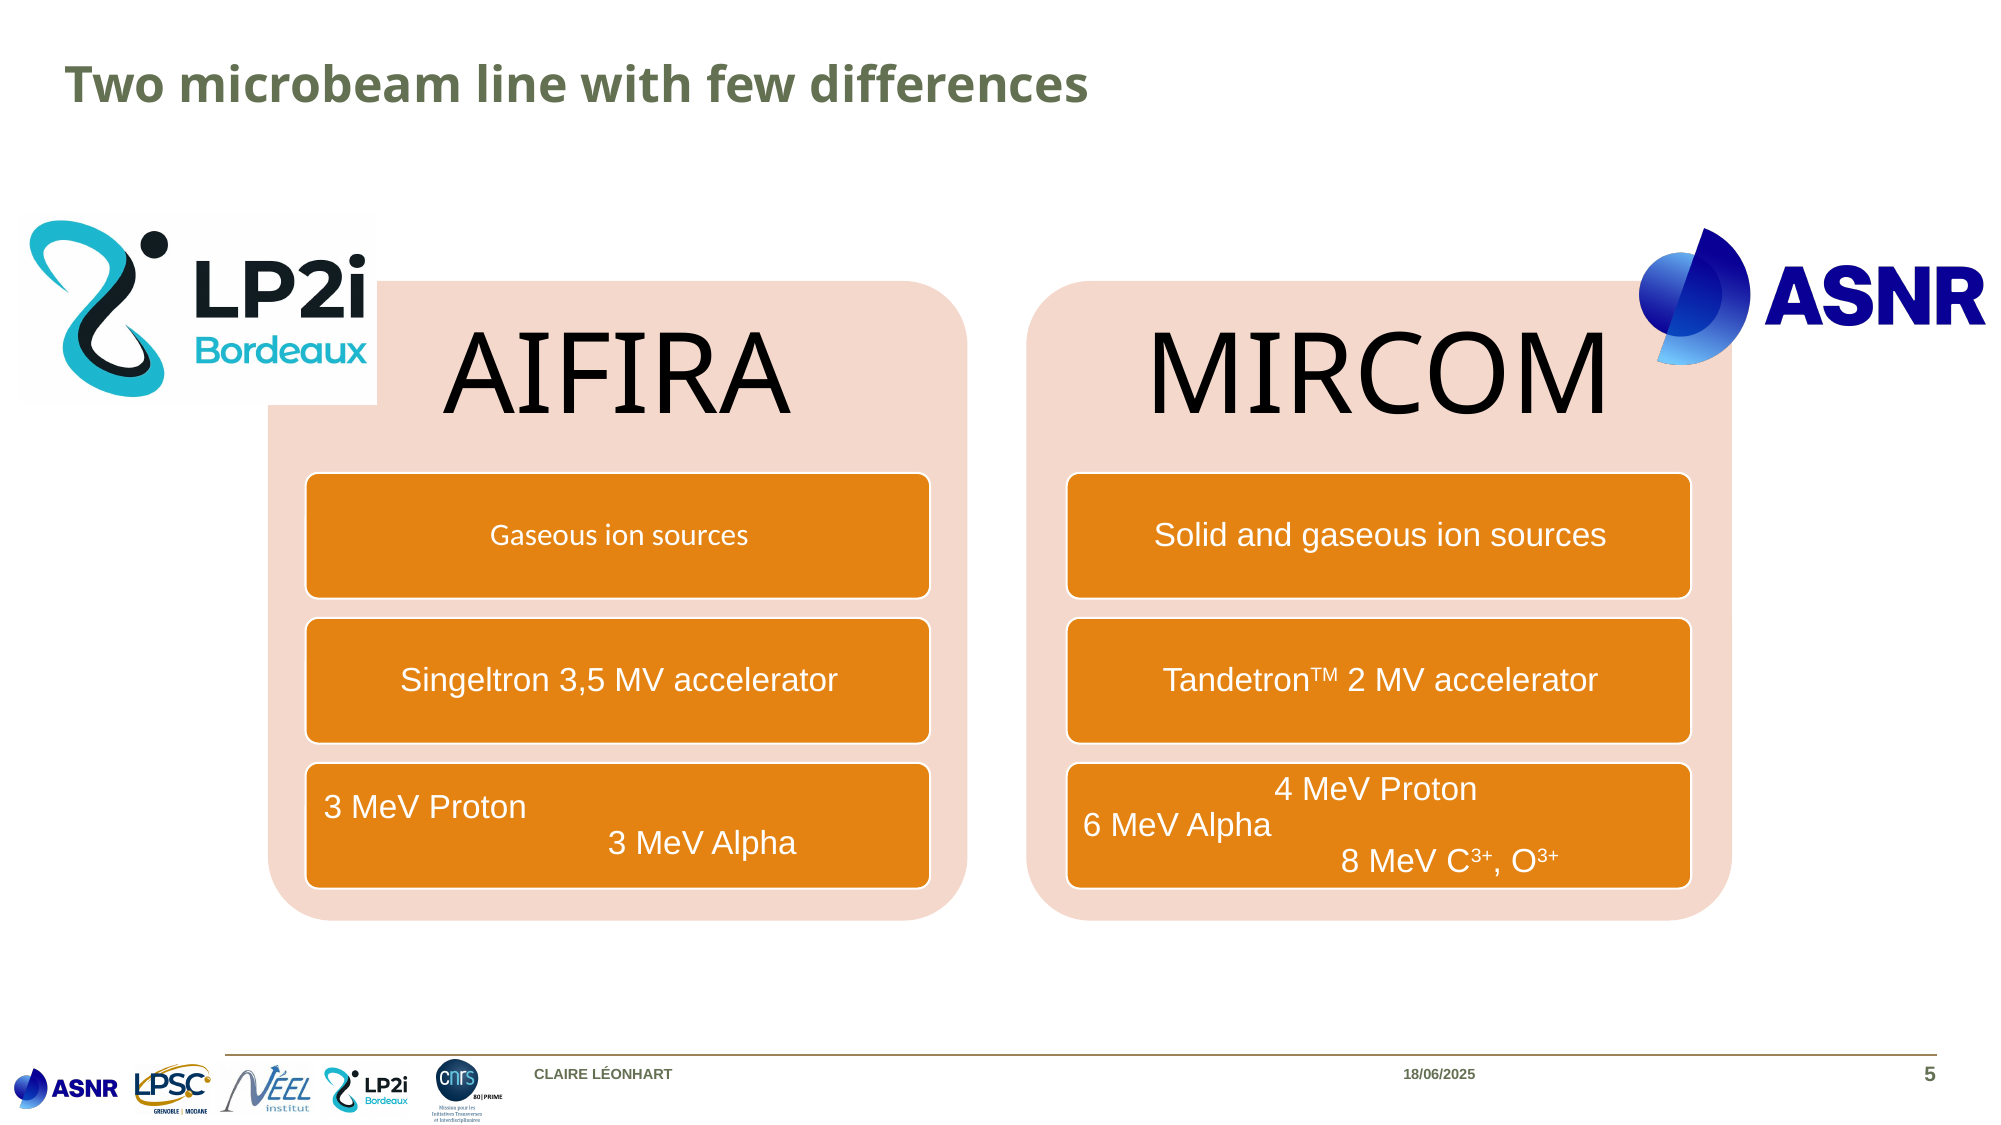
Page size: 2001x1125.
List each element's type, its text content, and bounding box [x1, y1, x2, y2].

picture [322, 1062, 410, 1118]
footer Claire Léonhart [519, 1055, 1359, 1092]
slide_number 5 [1848, 1055, 1951, 1092]
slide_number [1388, 1055, 1839, 1092]
picture [1639, 228, 1995, 365]
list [267, 280, 1733, 921]
picture [215, 1060, 315, 1115]
picture [19, 213, 377, 405]
picture [0, 1051, 213, 1125]
title Two microbeam line with few differences [49, 20, 1951, 121]
picture [427, 1059, 508, 1125]
